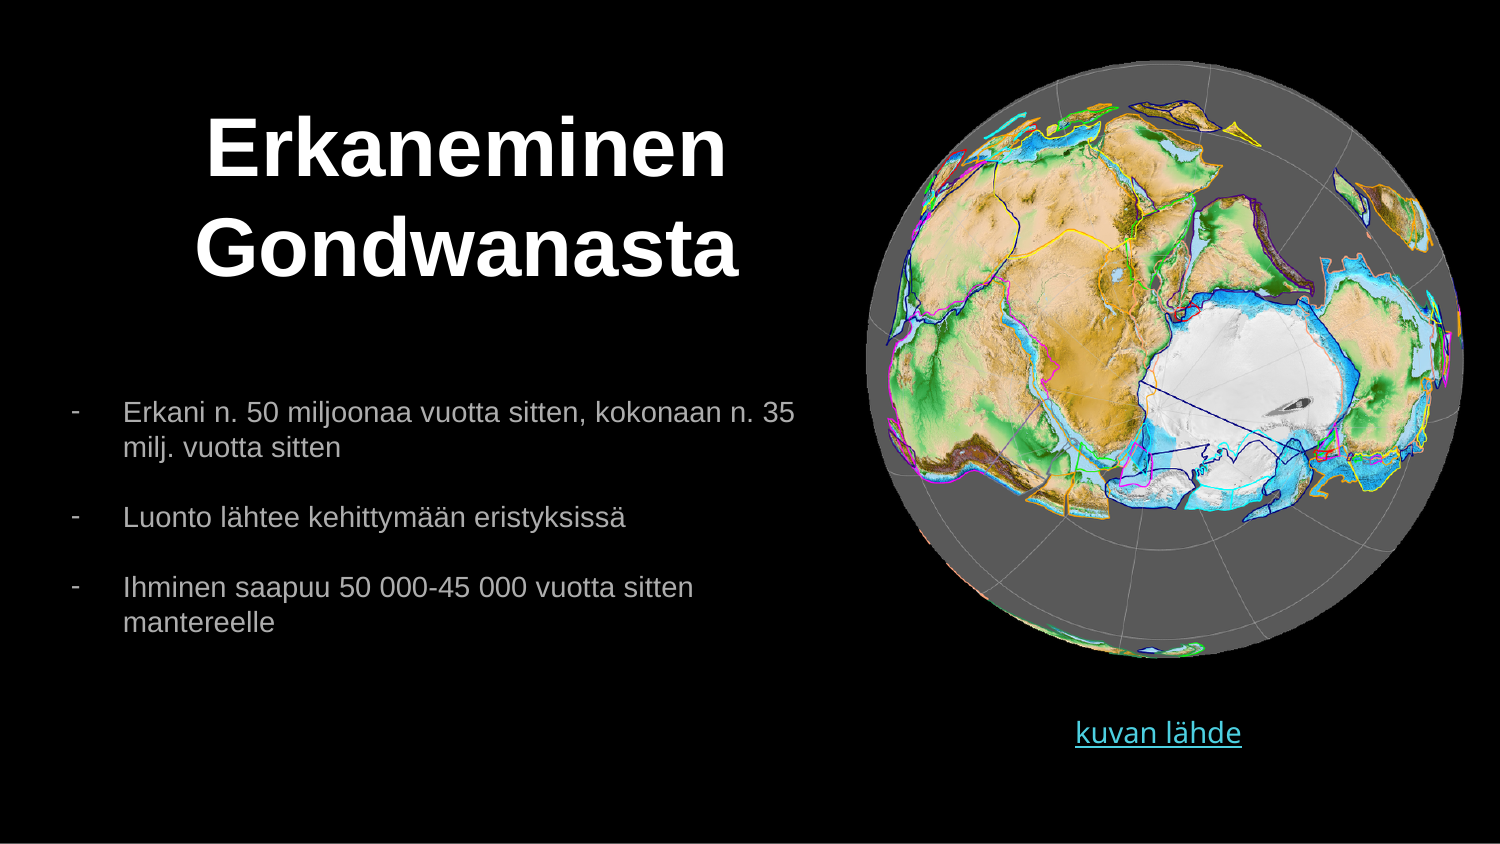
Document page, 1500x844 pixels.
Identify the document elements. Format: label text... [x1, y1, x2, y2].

picture [847, 49, 1480, 670]
text_box kuvan lähde [1060, 699, 1480, 770]
text_box Erkani n. 50 miljoonaa vuotta sitten, kokonaan n. 35 milj. vuotta sitten Luonto lähtee kehittymään eristyksissä Ihminen saapuu 50 000-45 000 vuotta sitten mantereelle [32, 378, 842, 653]
title Erkaneminen Gondwanasta [20, 77, 842, 308]
